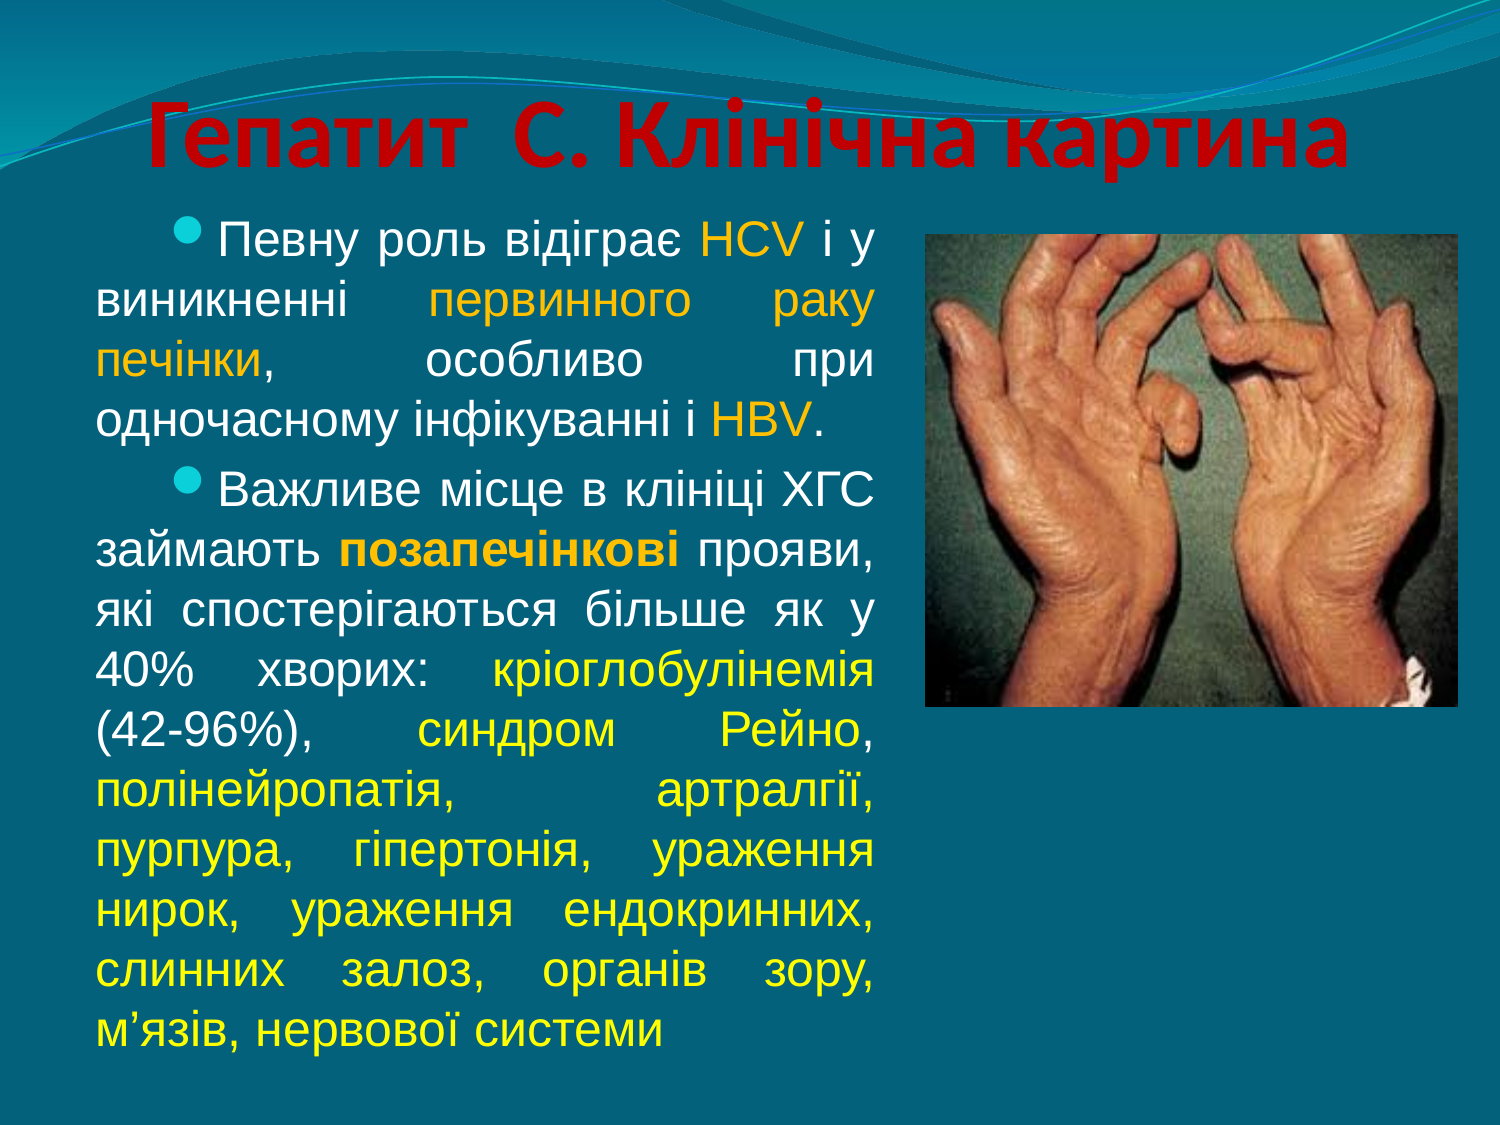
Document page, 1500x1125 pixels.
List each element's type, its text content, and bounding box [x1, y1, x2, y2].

list Певну роль відіграє НСV і у виникненні первинного раку печінки, особливо при одночасному інфікуванні і НВV. Важливе місце в клініці ХГС займають позапечінкові прояви, які спостерігаються більше як у 40% хворих: кріоглобулінемія (42-96%), синдром Рейно, полінейропатія, артралгії, пурпура, гіпертонія, ураження нирок, ураження ендокринних, слинних залоз, органів зору, м’язів, нервової системи [34, 198, 891, 1043]
title Гепатит С. Клінічна картина [74, 70, 1426, 188]
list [925, 234, 1459, 707]
